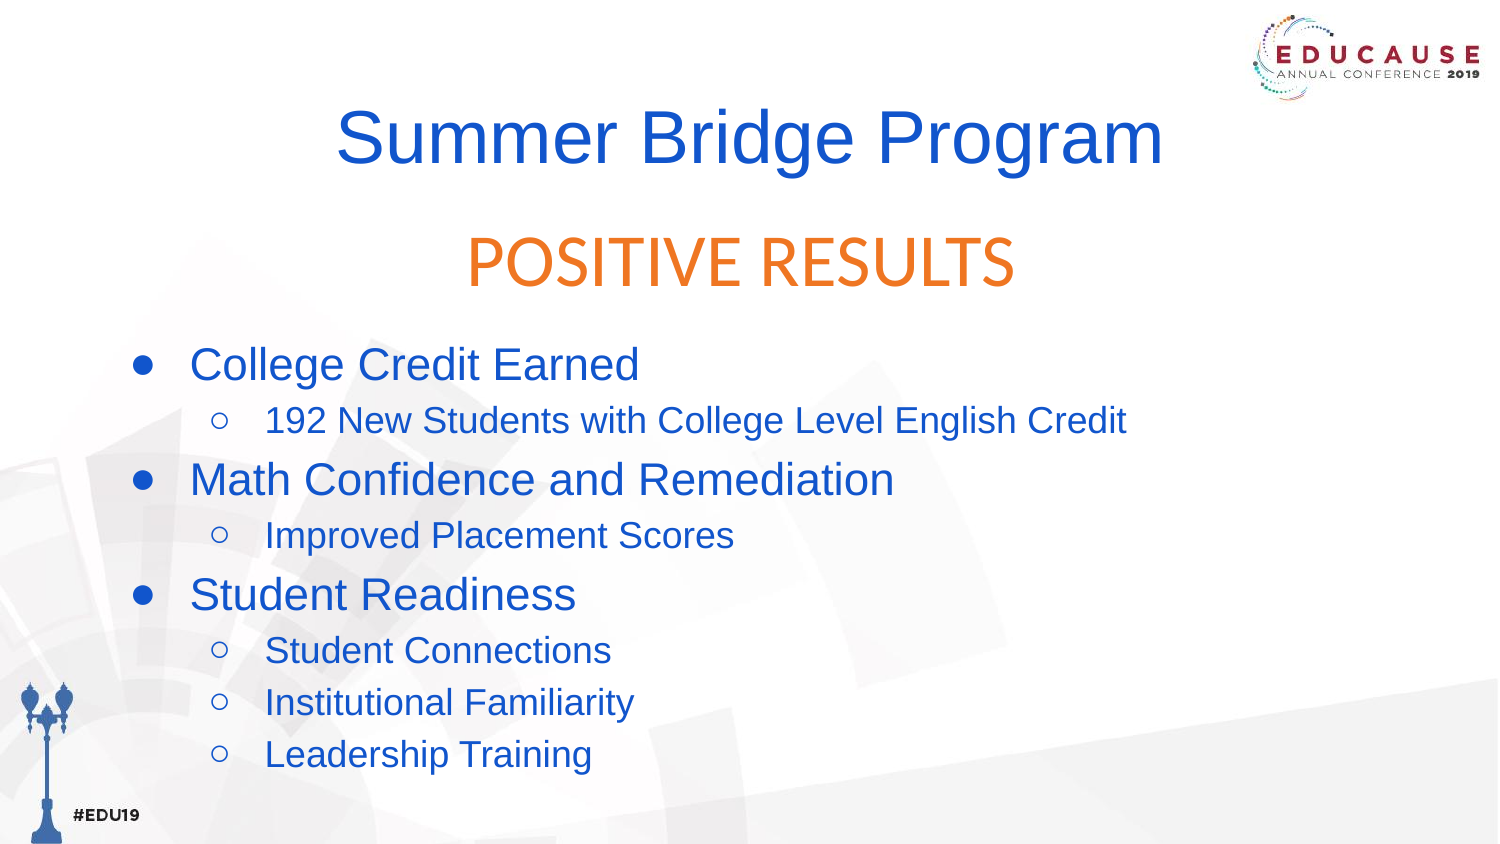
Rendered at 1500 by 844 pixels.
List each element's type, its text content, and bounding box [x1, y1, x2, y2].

picture [0, 0, 1500, 844]
title Summer Bridge Program [103, 44, 1398, 208]
list POSITIVE RESULTS [103, 206, 1380, 309]
list College Credit Earned 192 New Students with College Level English Credit Math Confidence and Remediation Improved Placement Scores Student Readiness Student Connections Institutional Familiarity Leadership Training [103, 321, 1380, 780]
